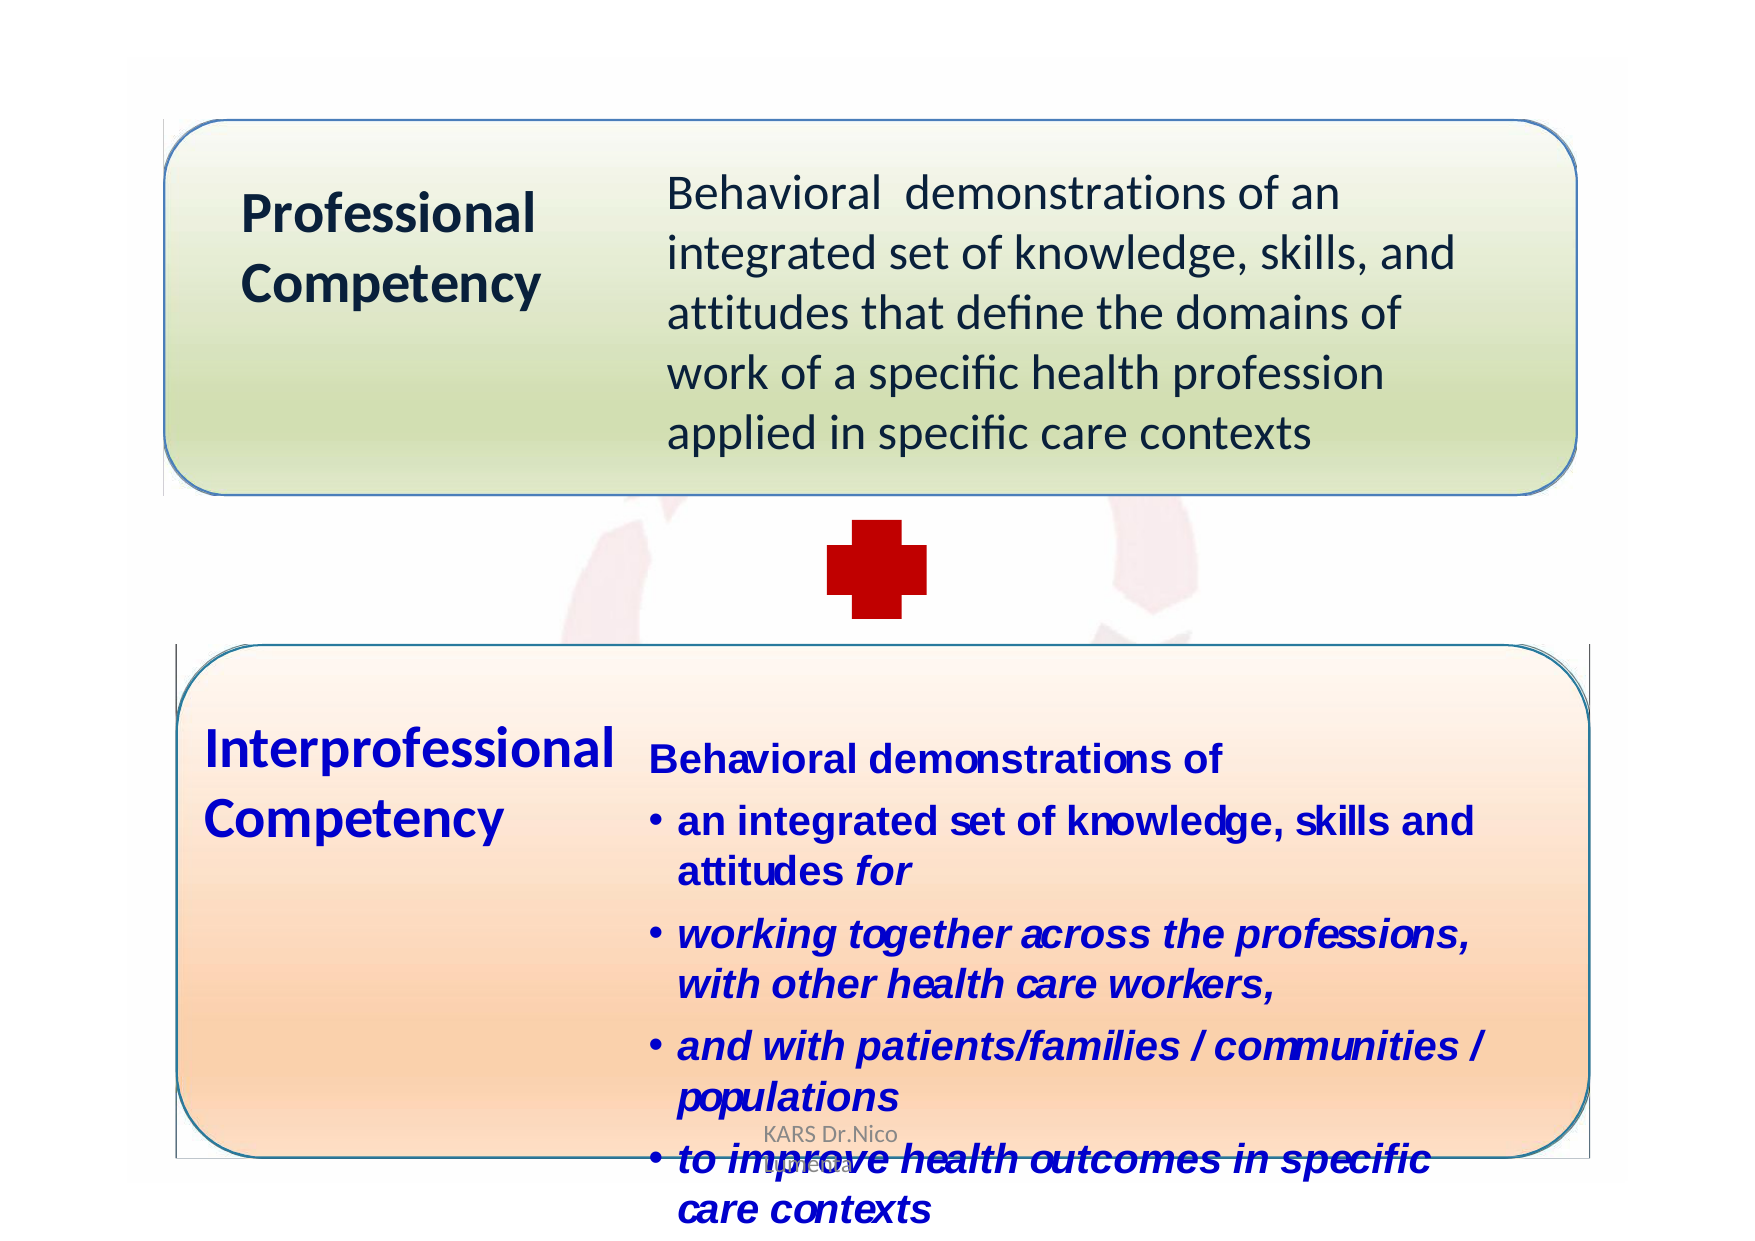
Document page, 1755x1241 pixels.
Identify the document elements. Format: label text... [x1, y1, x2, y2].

text_box [1518, 644, 1590, 715]
text_box [127, 57, 1628, 619]
text_box Behavioral demonstrations of an integrated set of knowledge, skills and attitudes for working together across the professions, with other health care workers, and with patients/families / communities / populations to improve health outcomes in specific care contexts [646, 731, 1564, 1232]
text_box [163, 118, 1578, 497]
text_box [166, 122, 1575, 493]
text_box [1526, 449, 1577, 496]
text_box [176, 1087, 245, 1158]
text_box Interprofessional Competency [202, 709, 618, 850]
text_box Behavioral demonstrations of an integrated set of knowledge, skills, and attitudes that define the domains of work of a specific health profession applied in specific care contexts [664, 159, 1514, 460]
text_box [1564, 1088, 1590, 1158]
text_box KARS Dr.Nico Lumenta [761, 1117, 992, 1178]
text_box [178, 647, 1588, 1156]
text_box [175, 643, 1591, 1159]
text_box [163, 119, 215, 172]
text_box [176, 644, 249, 715]
text_box Professional Competency [239, 173, 546, 314]
text_box [1526, 119, 1577, 167]
text_box [851, 595, 902, 619]
text_box [826, 545, 927, 595]
text_box [127, 619, 1628, 1184]
text_box [163, 442, 214, 496]
text_box [851, 519, 902, 545]
